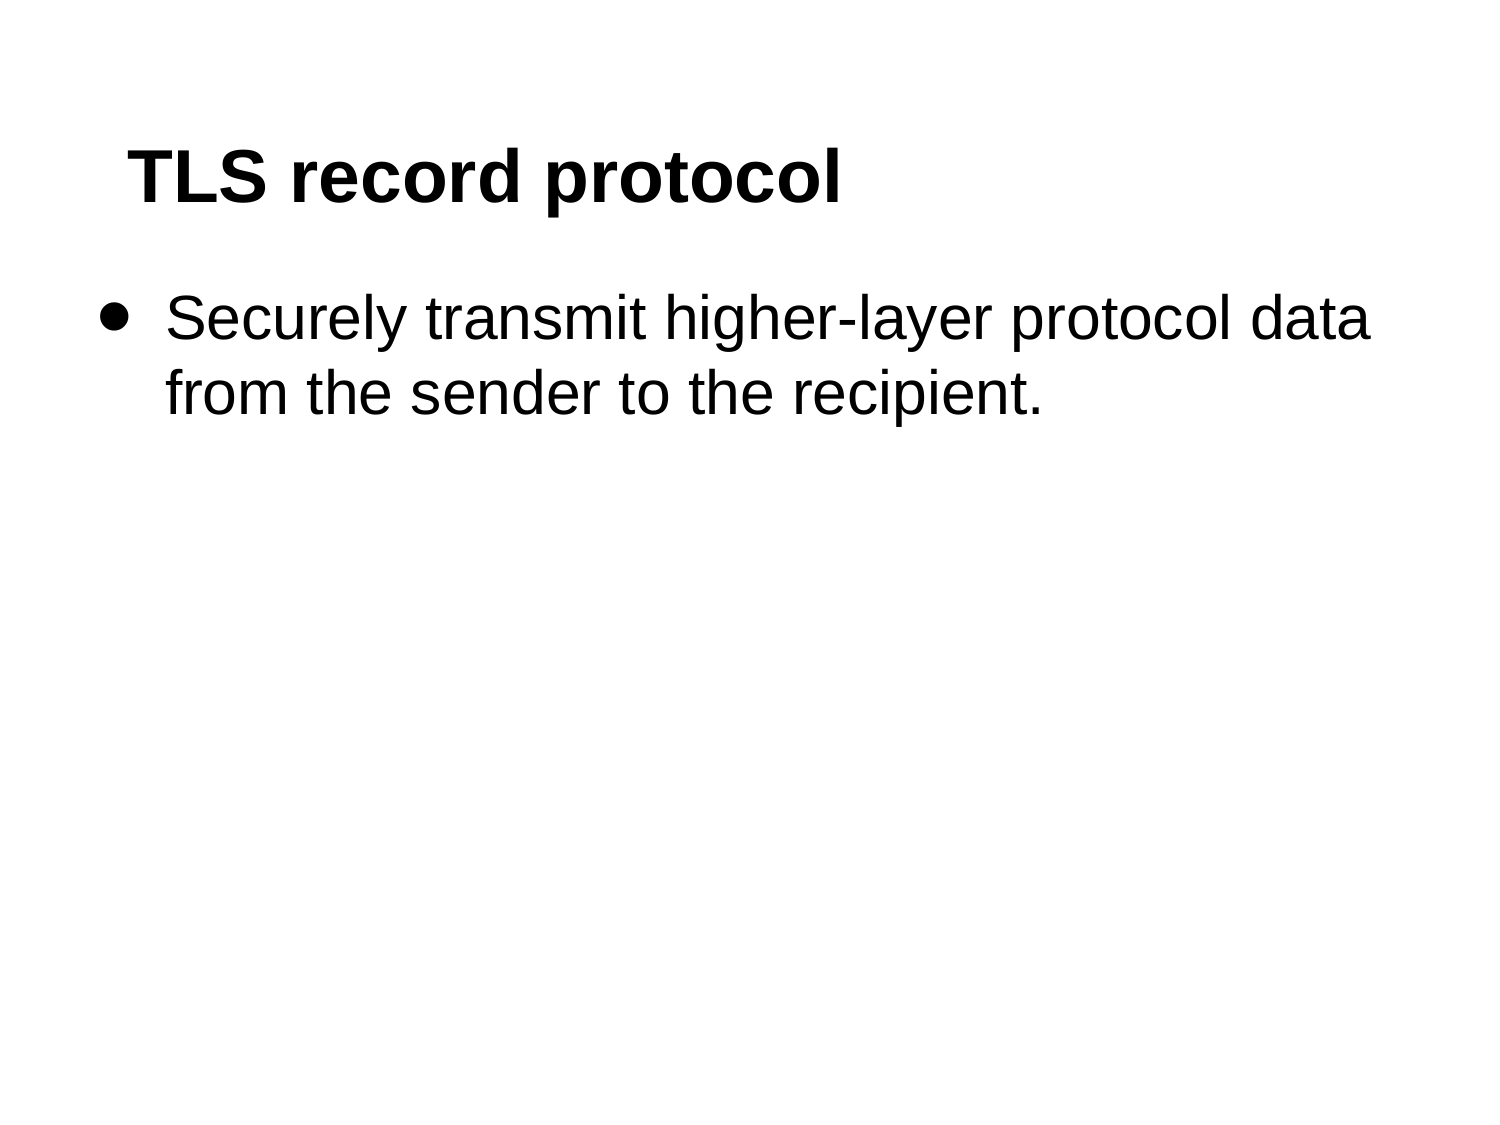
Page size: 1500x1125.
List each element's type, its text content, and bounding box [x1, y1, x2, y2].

title TLS record protocol [75, 14, 1425, 233]
list Securely transmit higher-layer protocol data from the sender to the recipient. [75, 262, 1425, 931]
